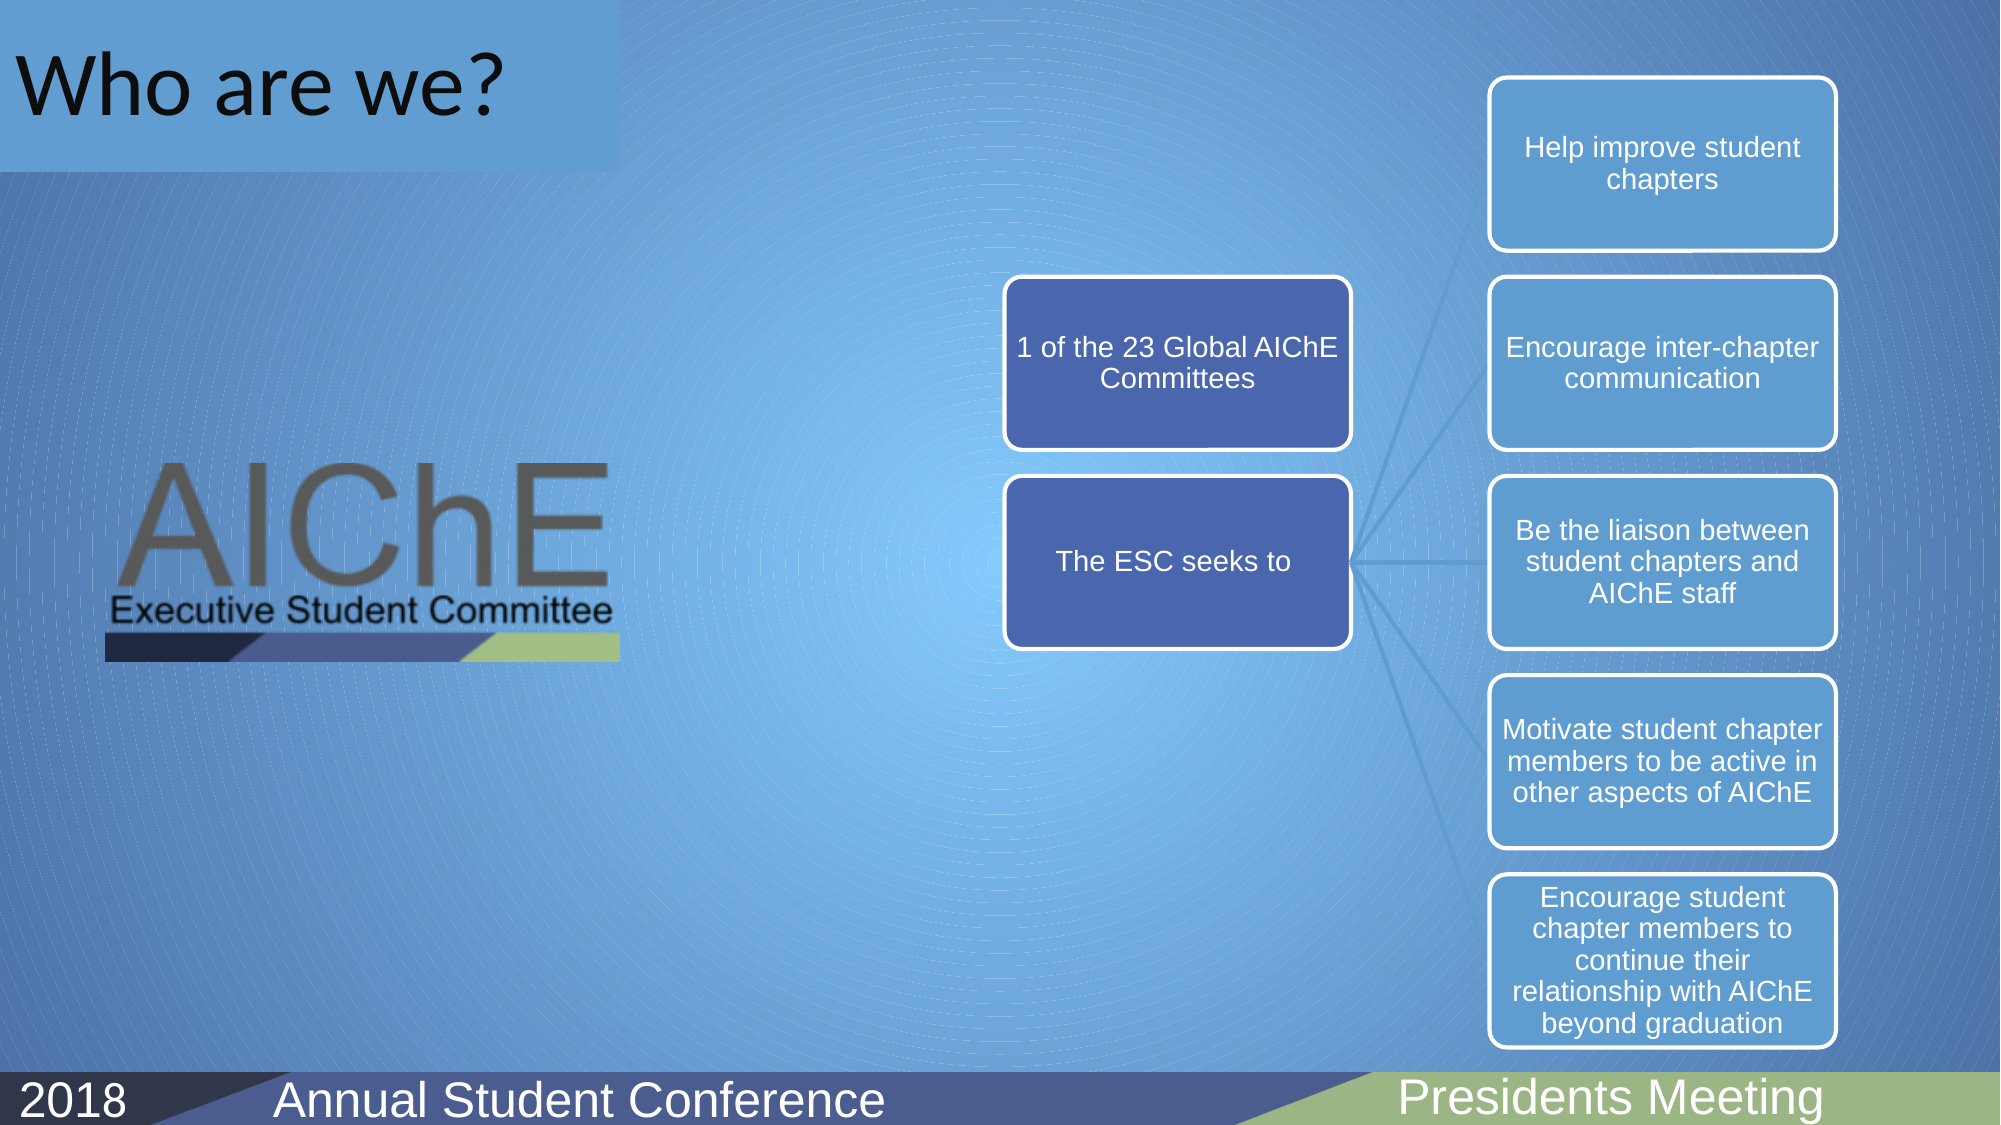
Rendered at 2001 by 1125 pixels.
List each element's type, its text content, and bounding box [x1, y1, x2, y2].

picture [105, 462, 620, 662]
title Who are we? [0, 0, 620, 172]
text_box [0, 1056, 2000, 1125]
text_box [1004, 77, 1837, 1048]
